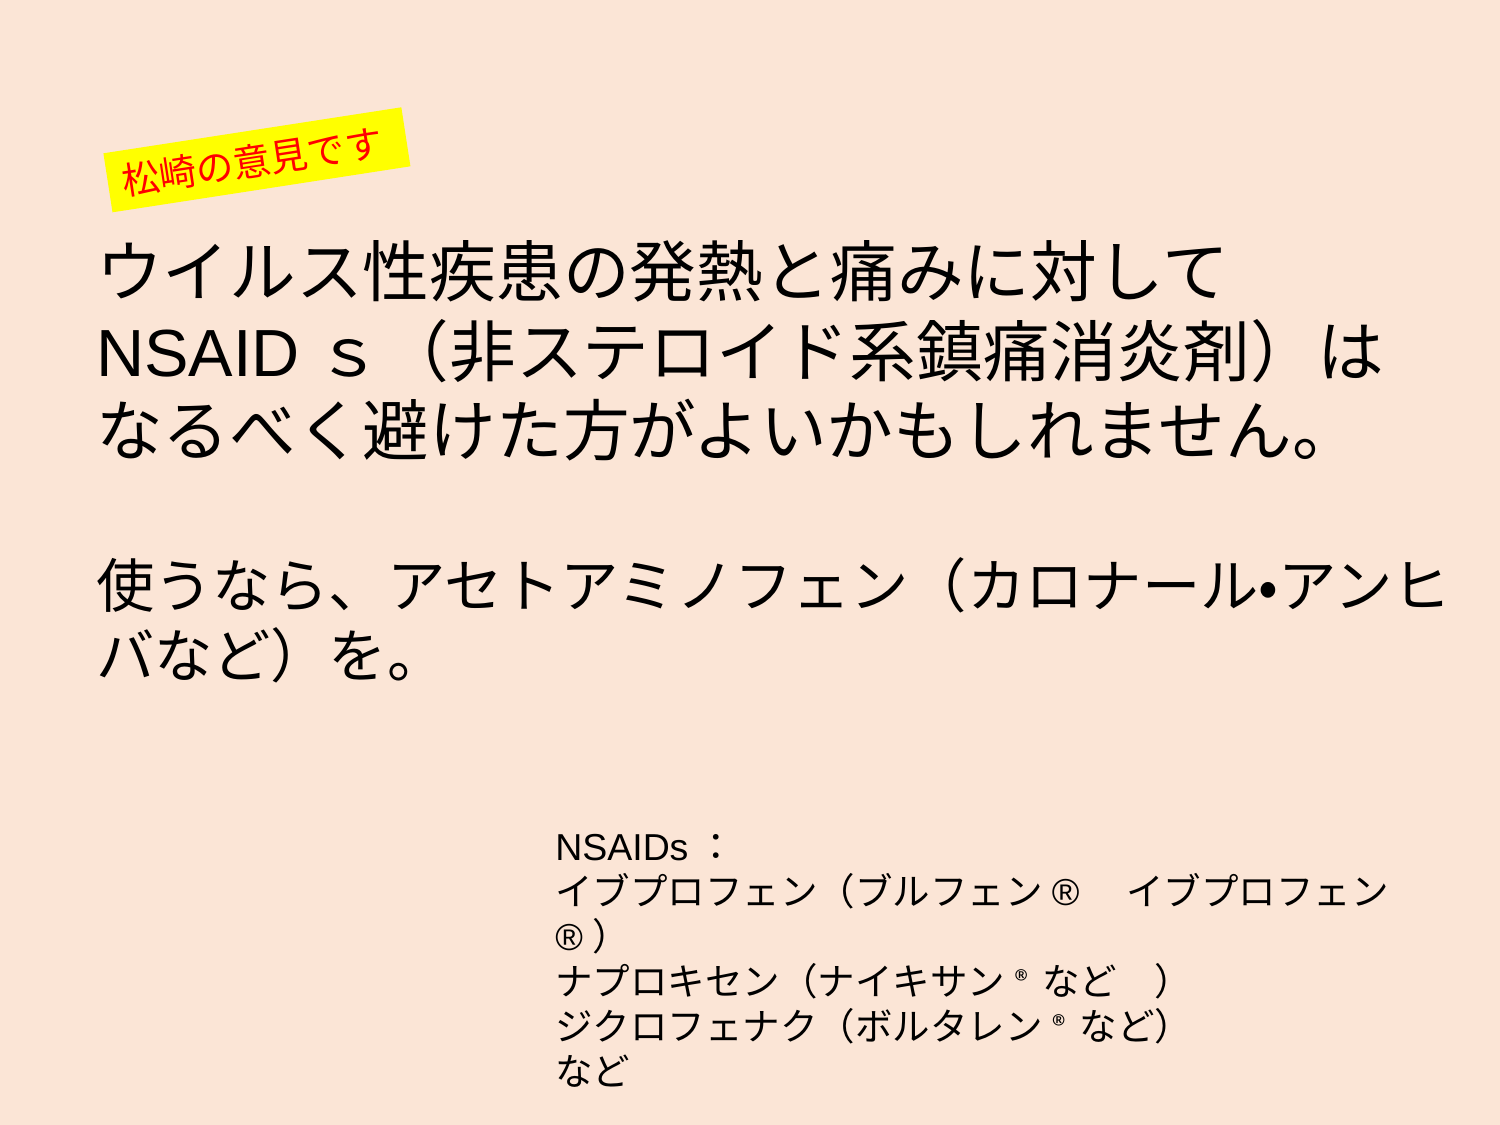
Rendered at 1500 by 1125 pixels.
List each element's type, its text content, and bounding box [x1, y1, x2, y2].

text_box ウイルス性疾患の発熱と痛みに対して NSAIDｓ（非ステロイド系鎮痛消炎剤）は なるべく避けた方がよいかもしれません。 使うなら、アセトアミノフェン（カロナール・アンヒバなど）を。 [81, 221, 1479, 697]
text_box NSAIDs： イブプロフェン（ブルフェン® イブプロフェン®） ナプロキセン（ナイキサン®など ） ジクロフェナク（ボルタレン®など） など [540, 815, 1450, 1101]
text_box 松崎の意見です [103, 107, 411, 213]
